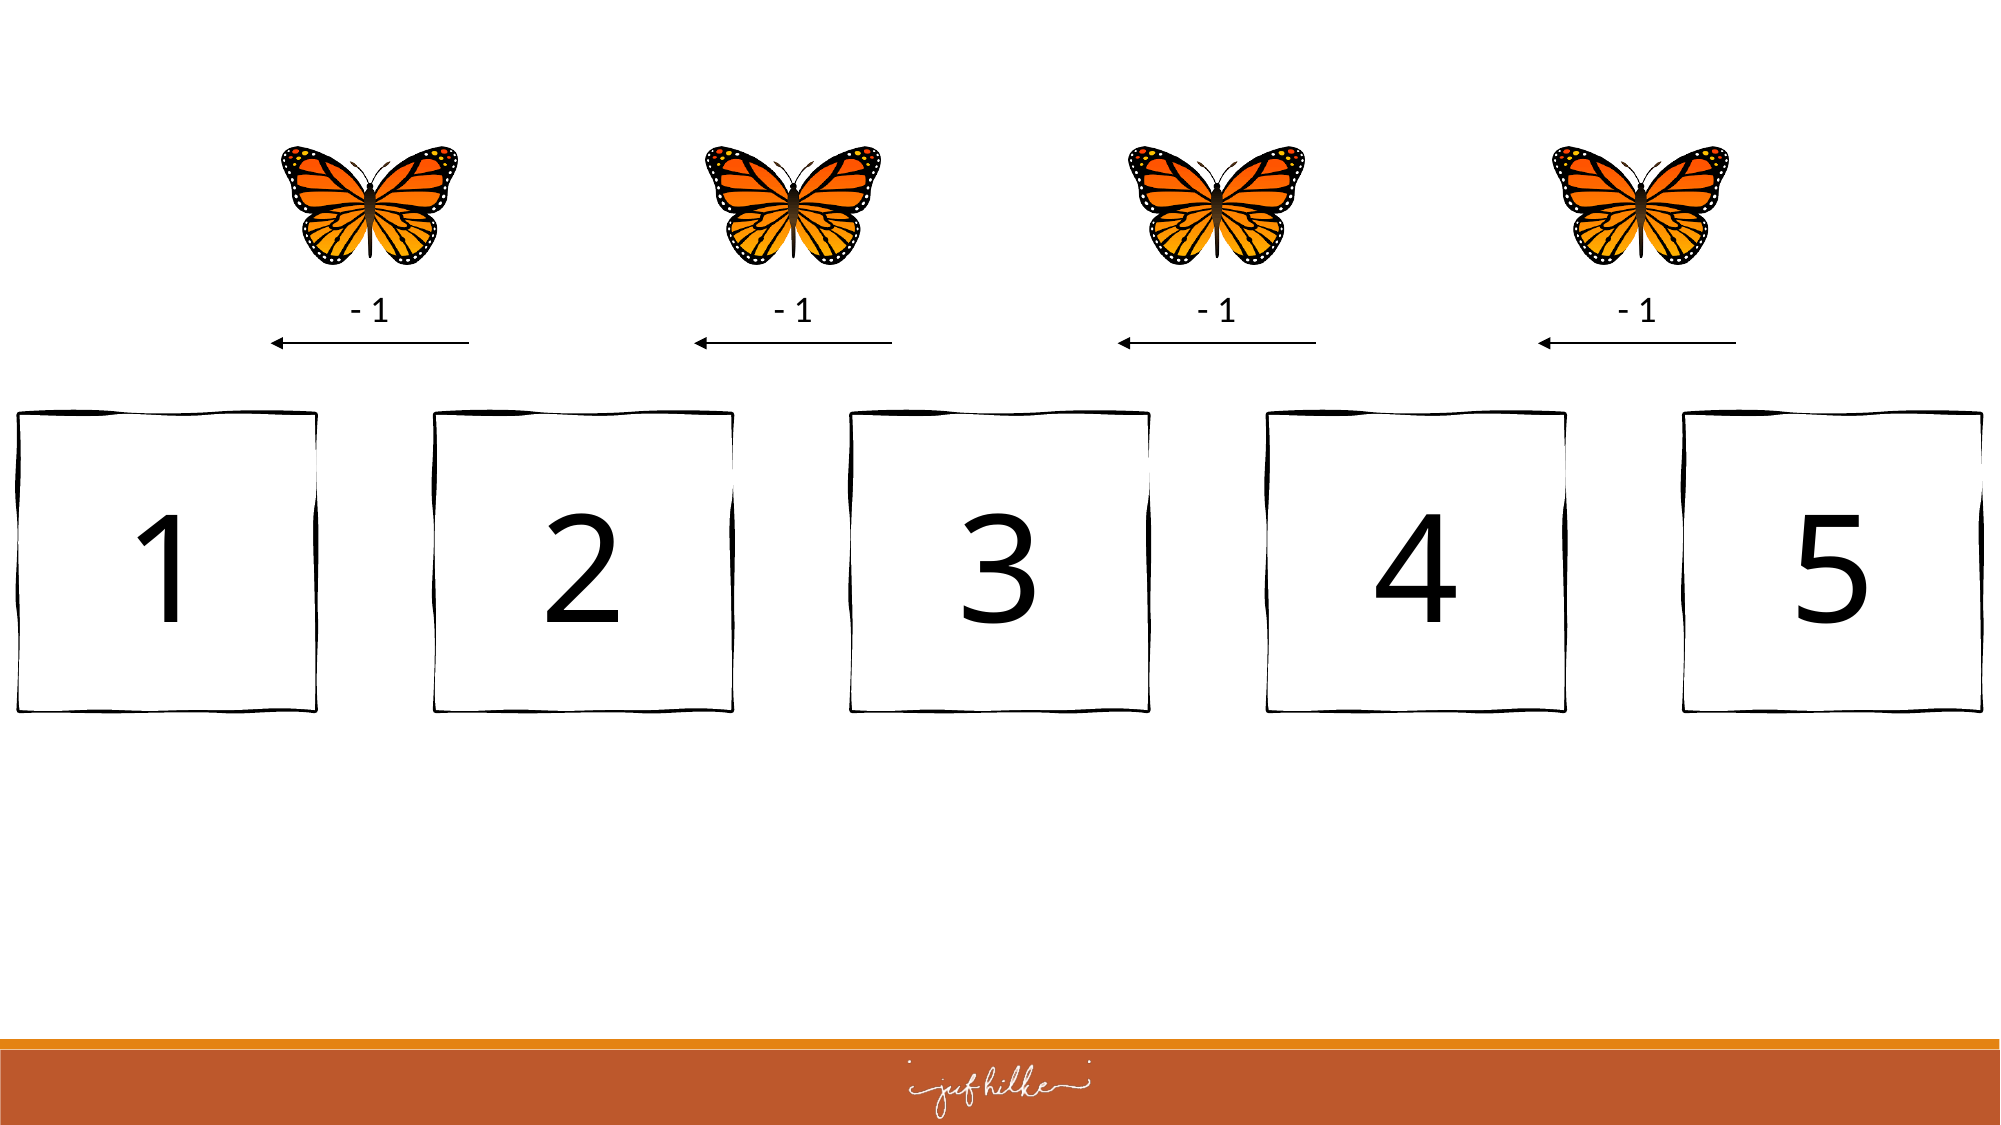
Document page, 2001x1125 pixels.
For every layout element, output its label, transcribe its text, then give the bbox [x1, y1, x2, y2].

text_box - 1 [307, 277, 432, 337]
picture [281, 146, 458, 266]
text_box 2 [433, 411, 734, 712]
picture [1551, 146, 1729, 266]
picture [704, 146, 882, 266]
text_box 5 [1682, 411, 1983, 712]
text_box - 1 [1575, 277, 1699, 337]
text_box - 1 [1154, 277, 1279, 337]
text_box 1 [16, 411, 317, 712]
text_box 3 [849, 411, 1150, 712]
picture [694, 1041, 1306, 1125]
picture [1128, 146, 1305, 266]
text_box 4 [1266, 411, 1566, 712]
text_box - 1 [731, 277, 855, 337]
